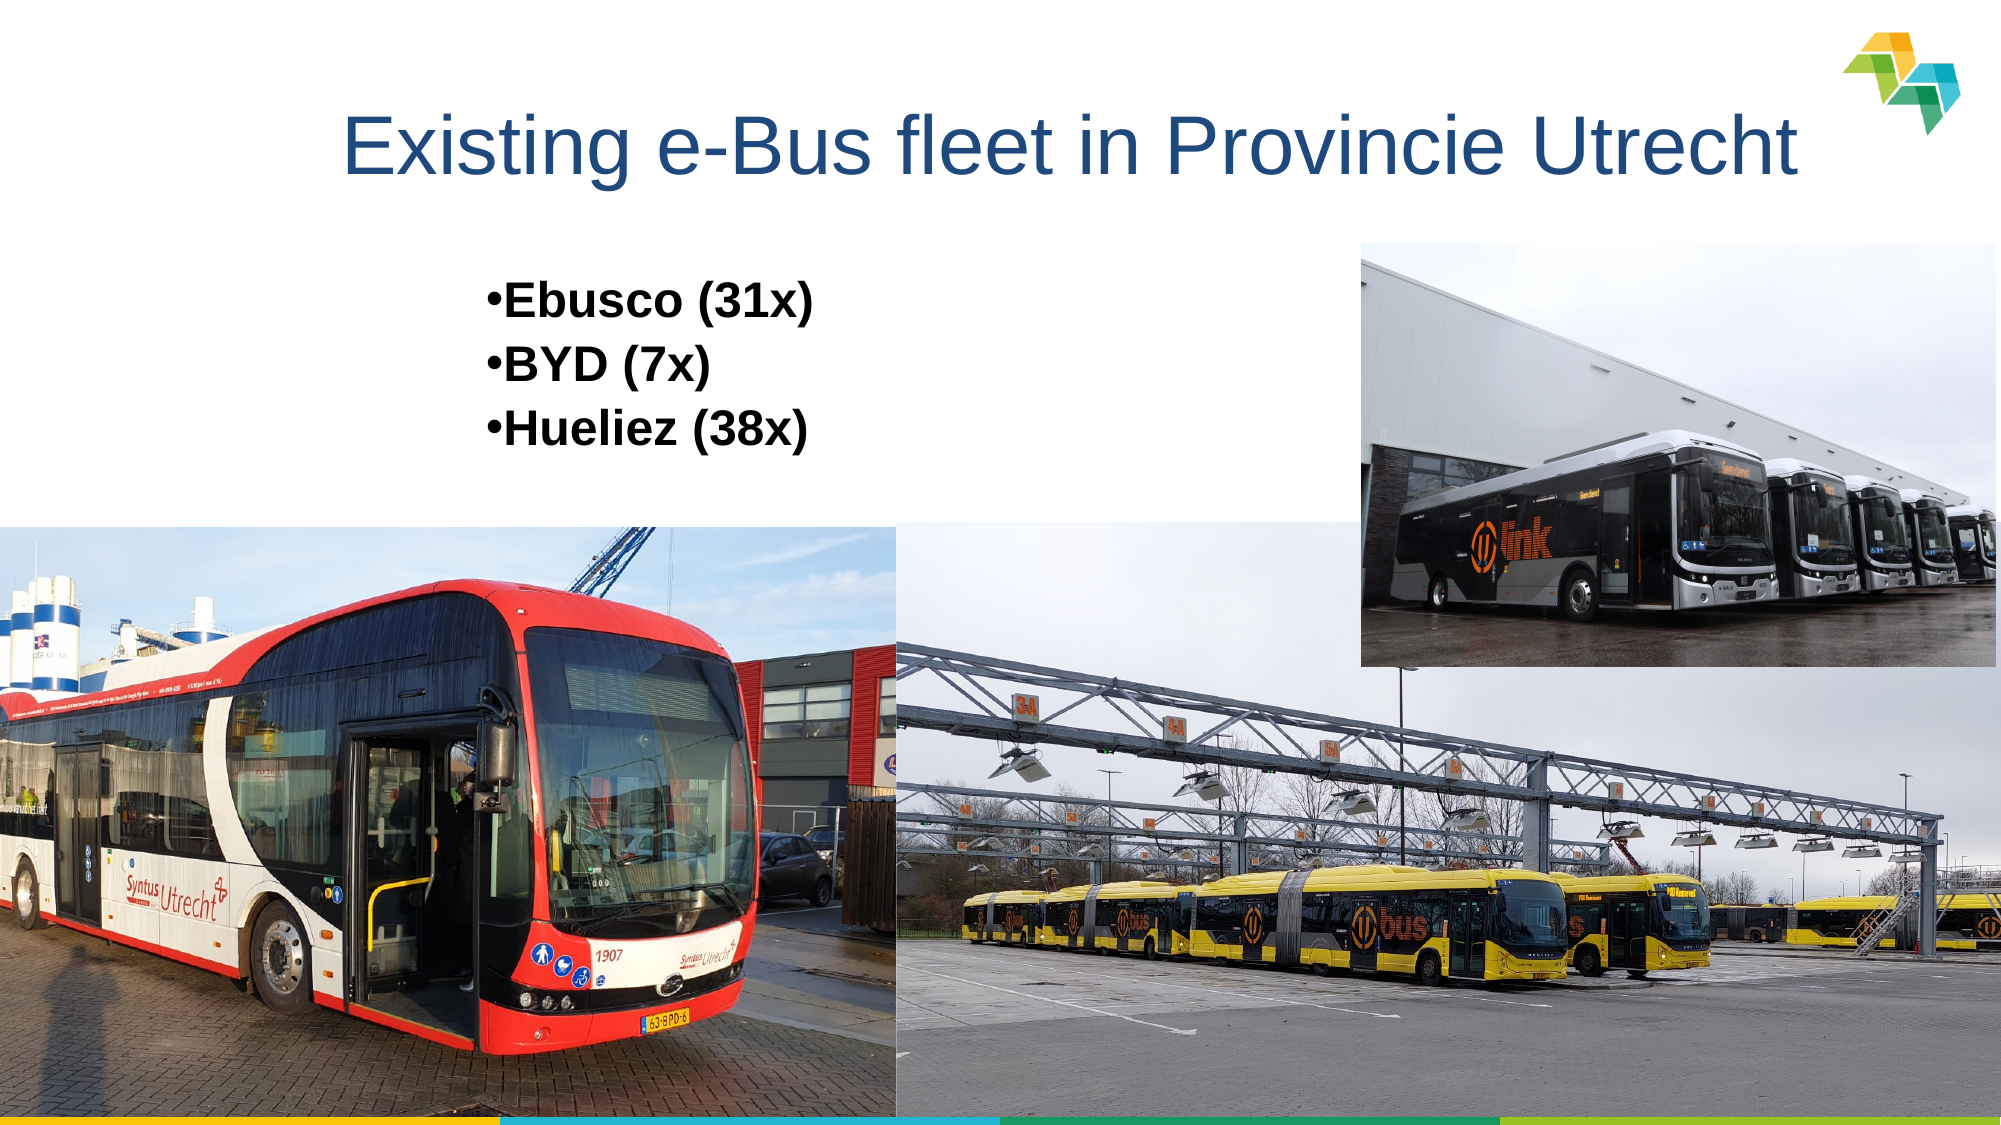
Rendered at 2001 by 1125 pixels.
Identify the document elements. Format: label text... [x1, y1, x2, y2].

text_box Existing e-Bus fleet in Provincie Utrecht [326, 86, 1874, 197]
picture [0, 243, 2001, 1118]
picture [1838, 28, 1961, 138]
list Ebusco (31x) BYD (7x) Hueliez (38x) [470, 267, 1105, 525]
